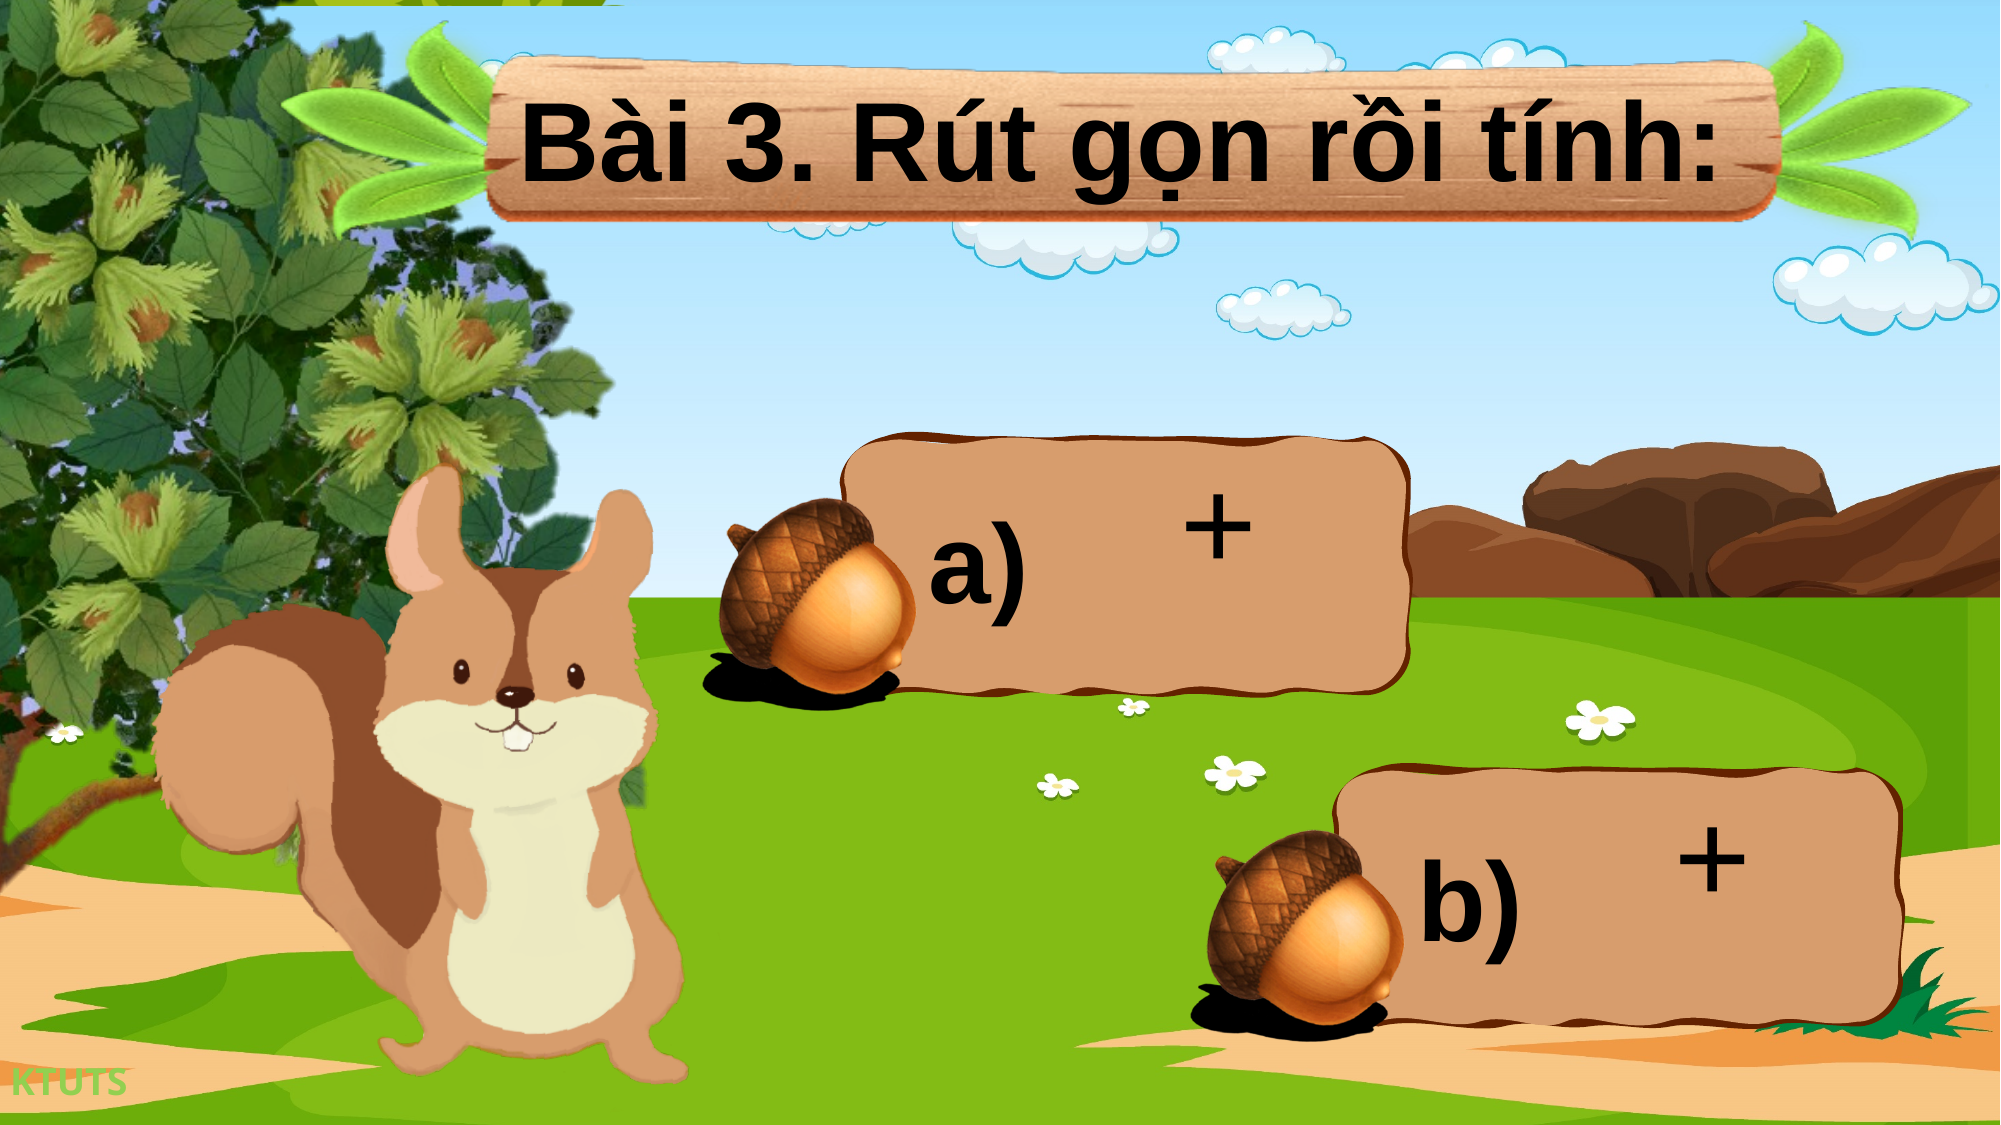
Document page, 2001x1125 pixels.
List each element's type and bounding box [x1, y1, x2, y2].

text_box [192, 0, 2000, 264]
picture [0, 0, 2001, 1125]
text_box [1336, 702, 1900, 1022]
text_box [844, 369, 1406, 691]
